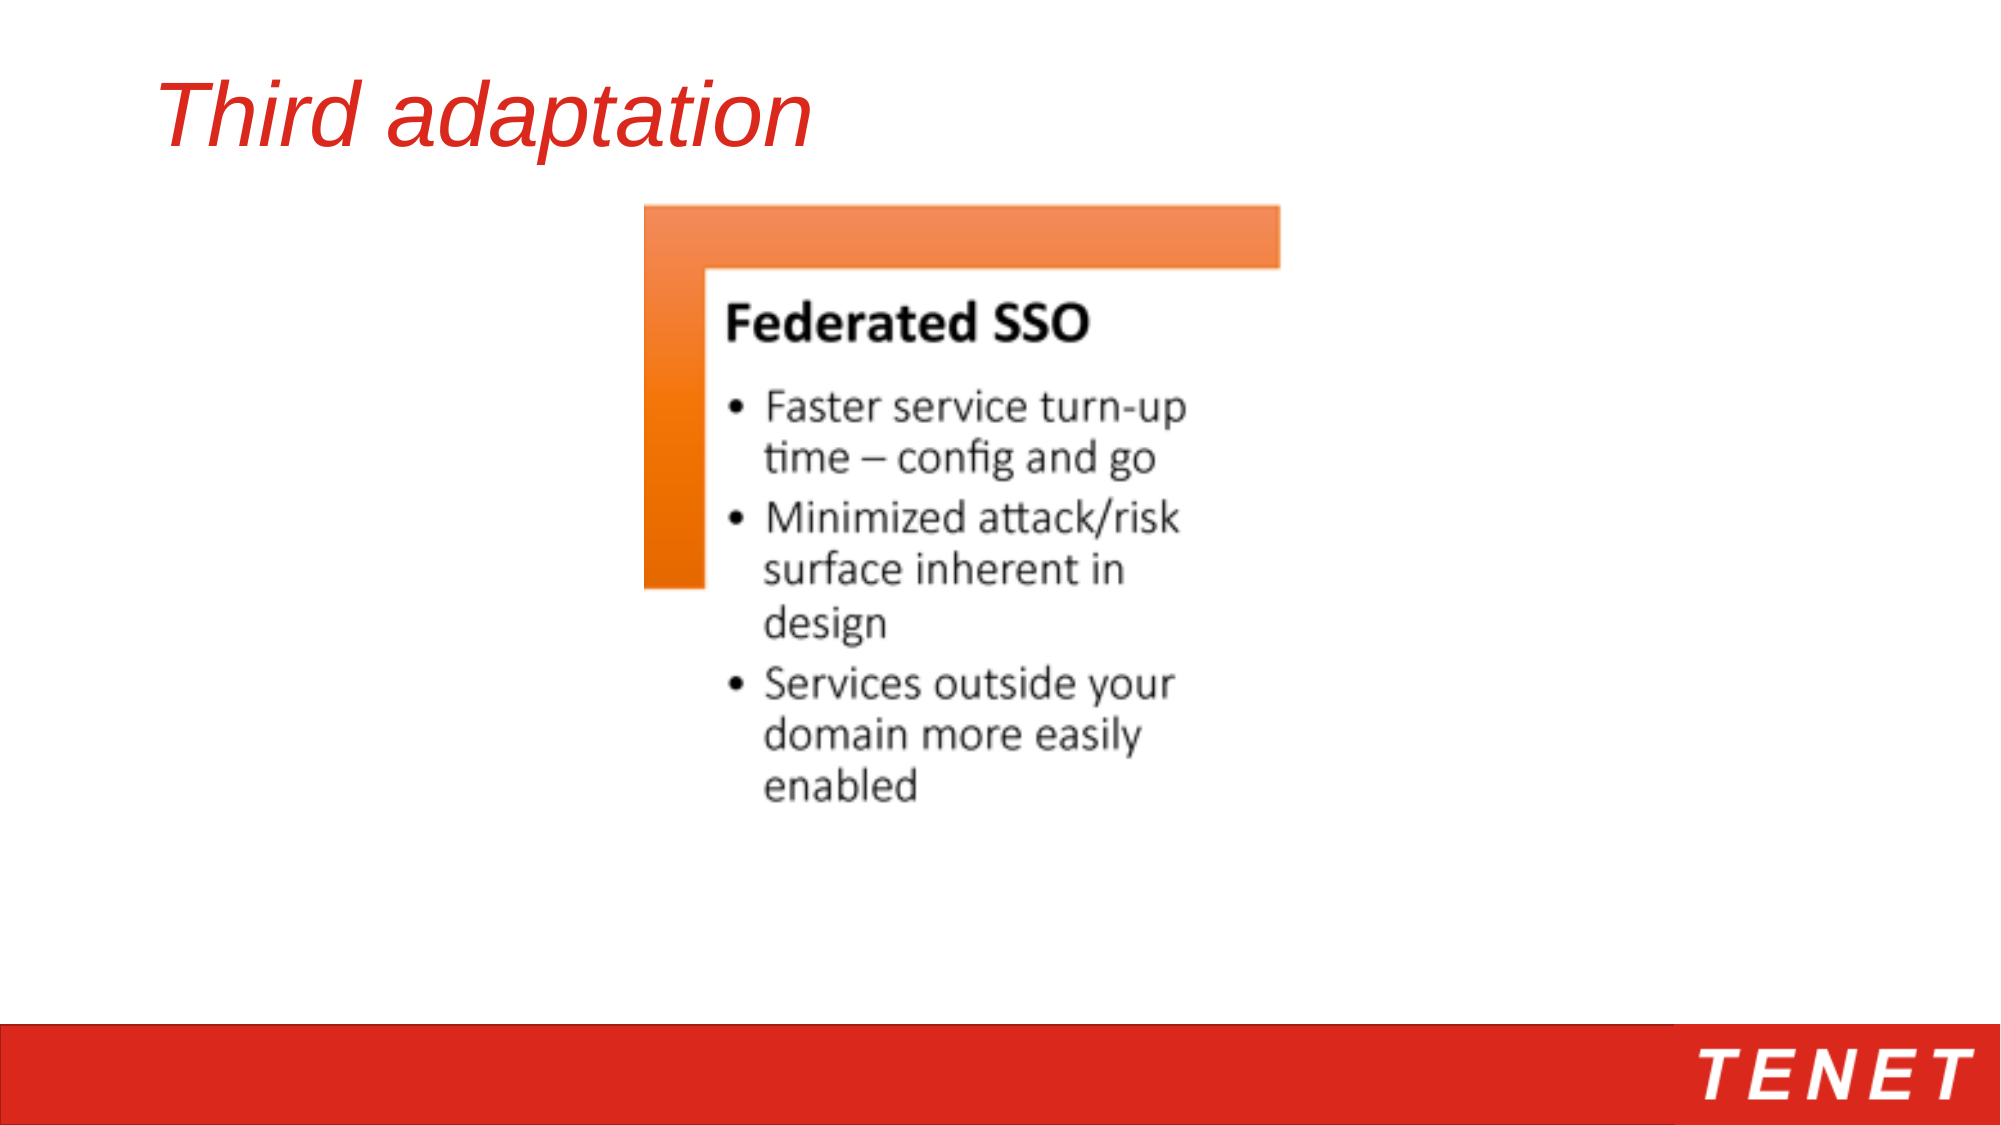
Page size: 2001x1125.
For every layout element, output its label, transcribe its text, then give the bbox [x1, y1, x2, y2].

text_box Third adaptation [137, 59, 1863, 278]
picture [644, 202, 1284, 1016]
picture [1674, 1024, 2000, 1125]
